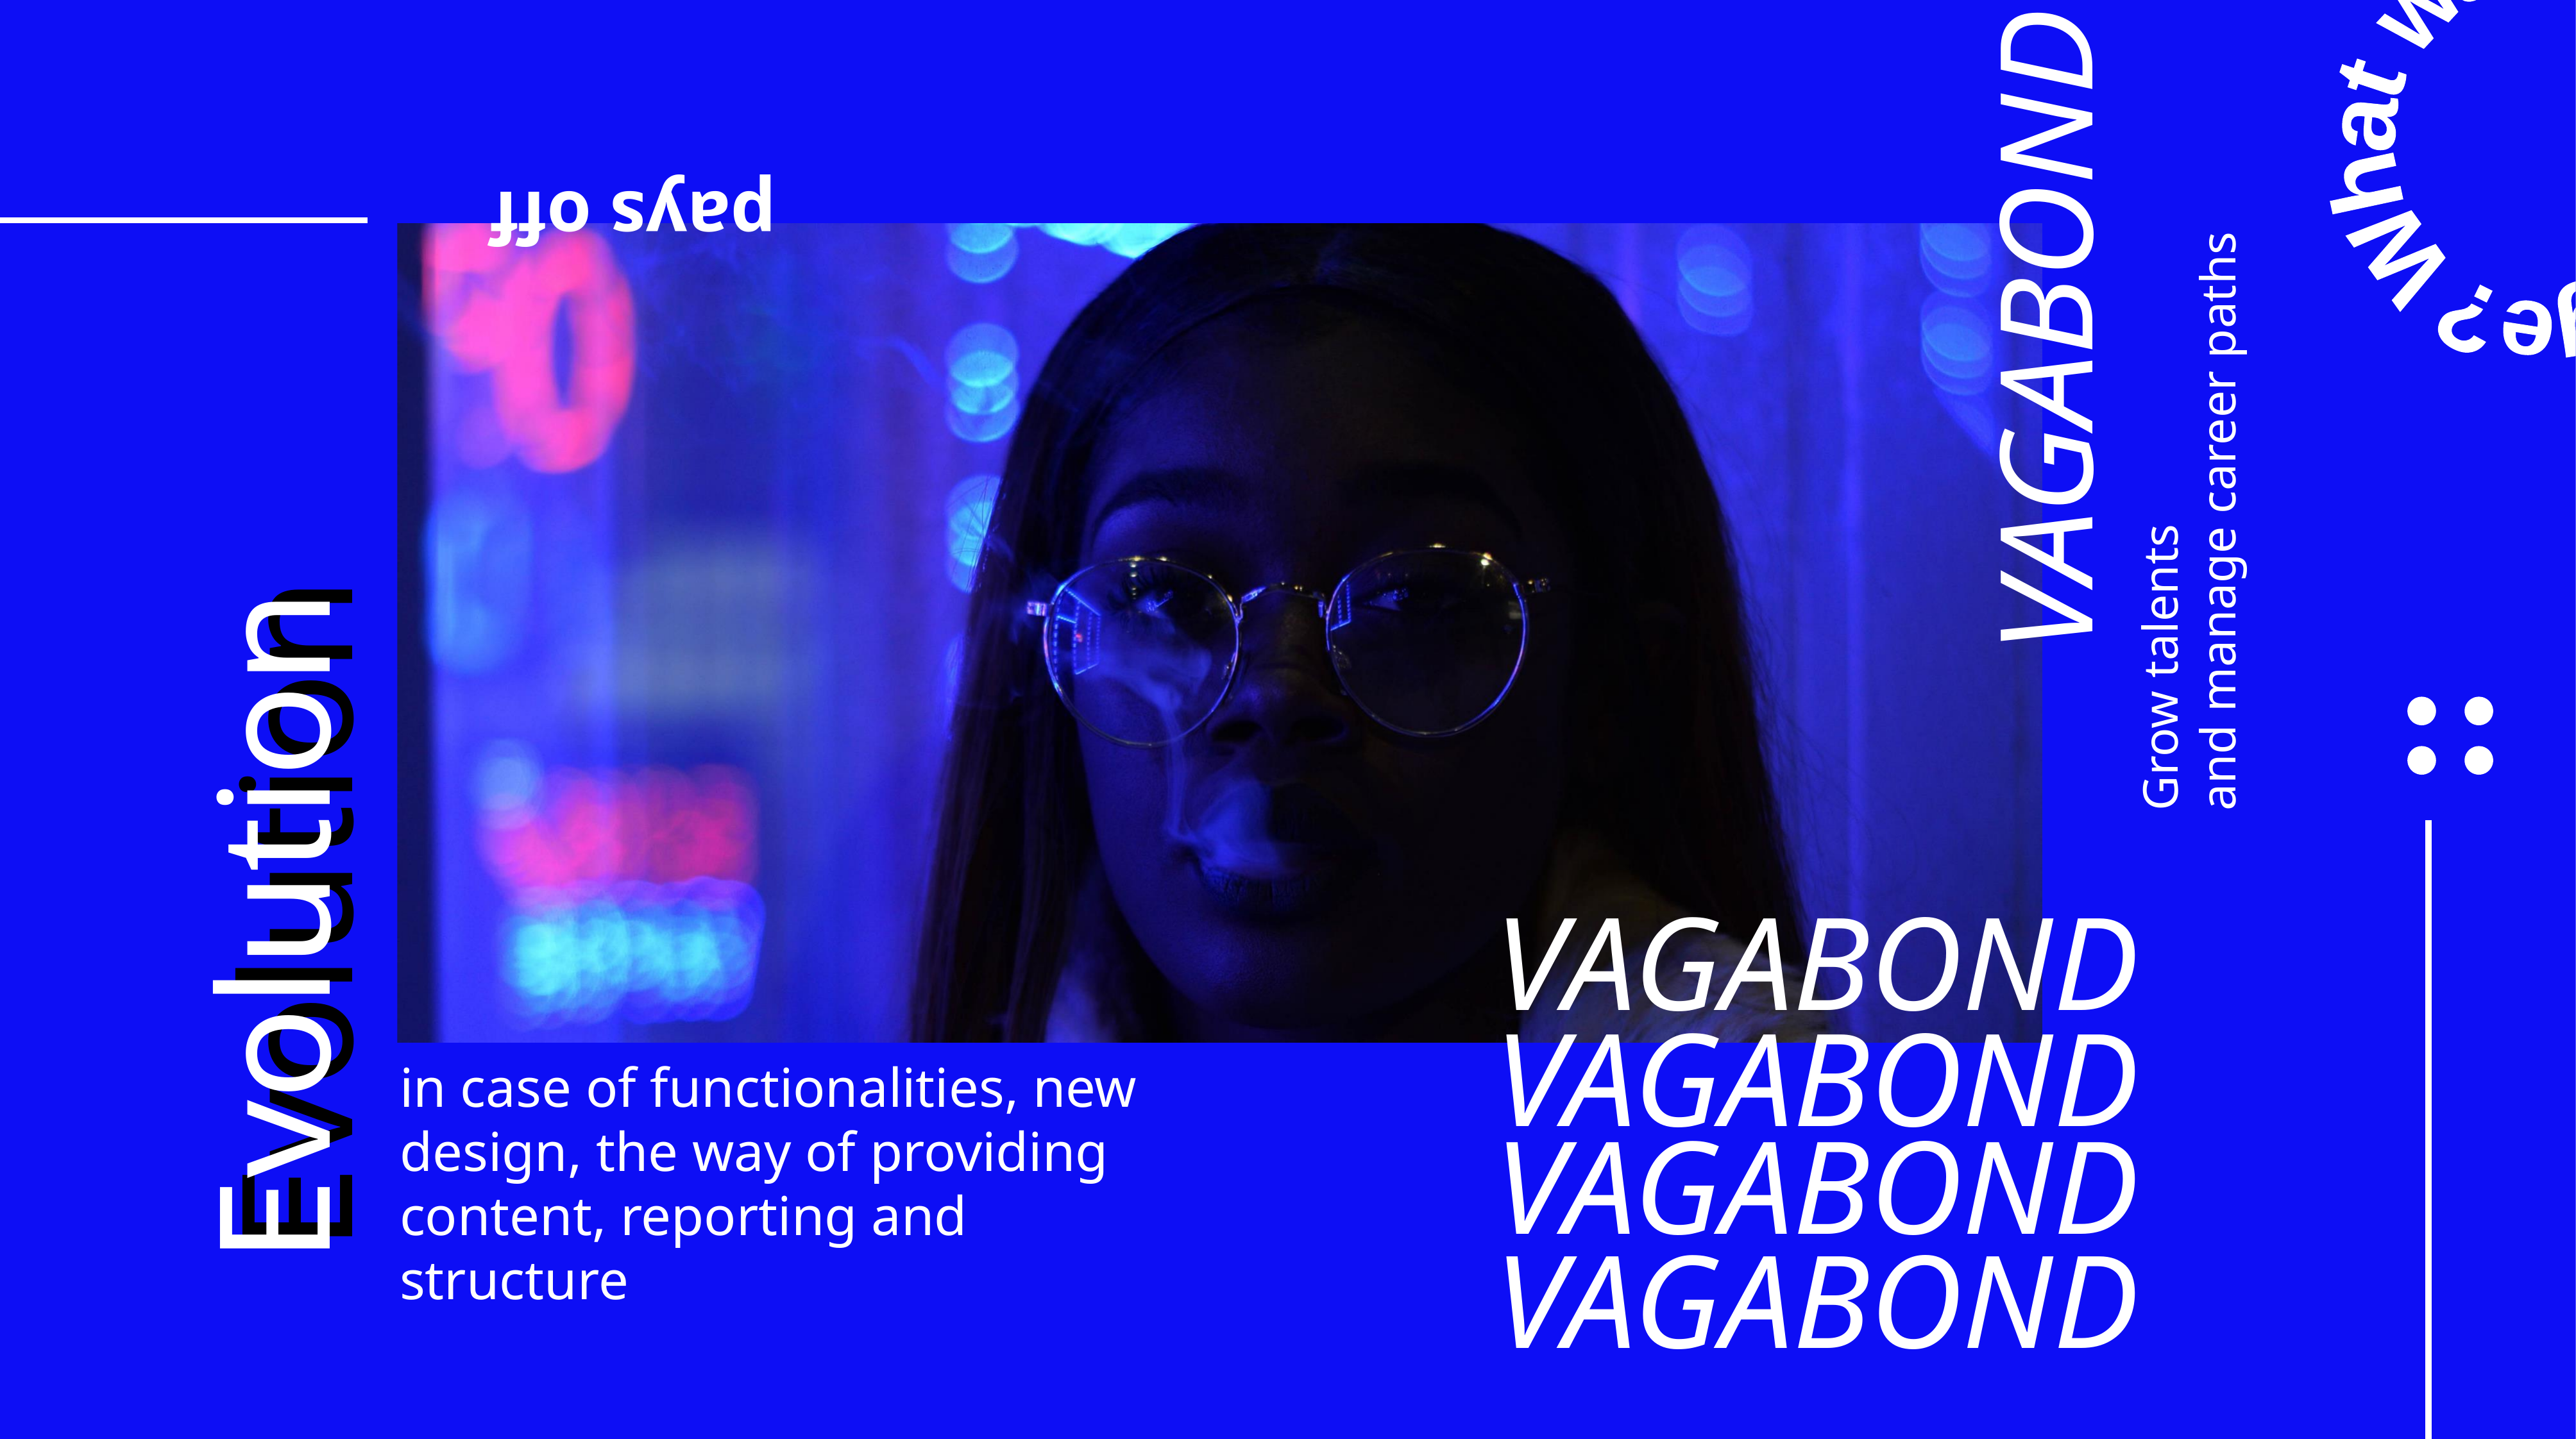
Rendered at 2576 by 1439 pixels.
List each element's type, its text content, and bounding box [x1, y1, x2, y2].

text_box VAGABOND [1960, 0, 2123, 662]
picture [397, 223, 2042, 1043]
text_box pays off [481, 173, 786, 223]
text_box Evolution [194, 568, 389, 1261]
text_box VAGABOND [1485, 1100, 2149, 1215]
text_box VAGABOND [1485, 993, 2149, 1100]
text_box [2407, 696, 2493, 775]
text_box in case of functionalities, new design, the way of providing content, reporting and structure [390, 1048, 1160, 1315]
text_box VAGABOND [1485, 1215, 2149, 1379]
text_box VAGABOND [2042, 877, 2149, 993]
text_box Evolution [171, 580, 366, 1274]
text_box [0, 0, 2576, 1439]
text_box Grow talents and manage career paths [2124, 81, 2250, 820]
